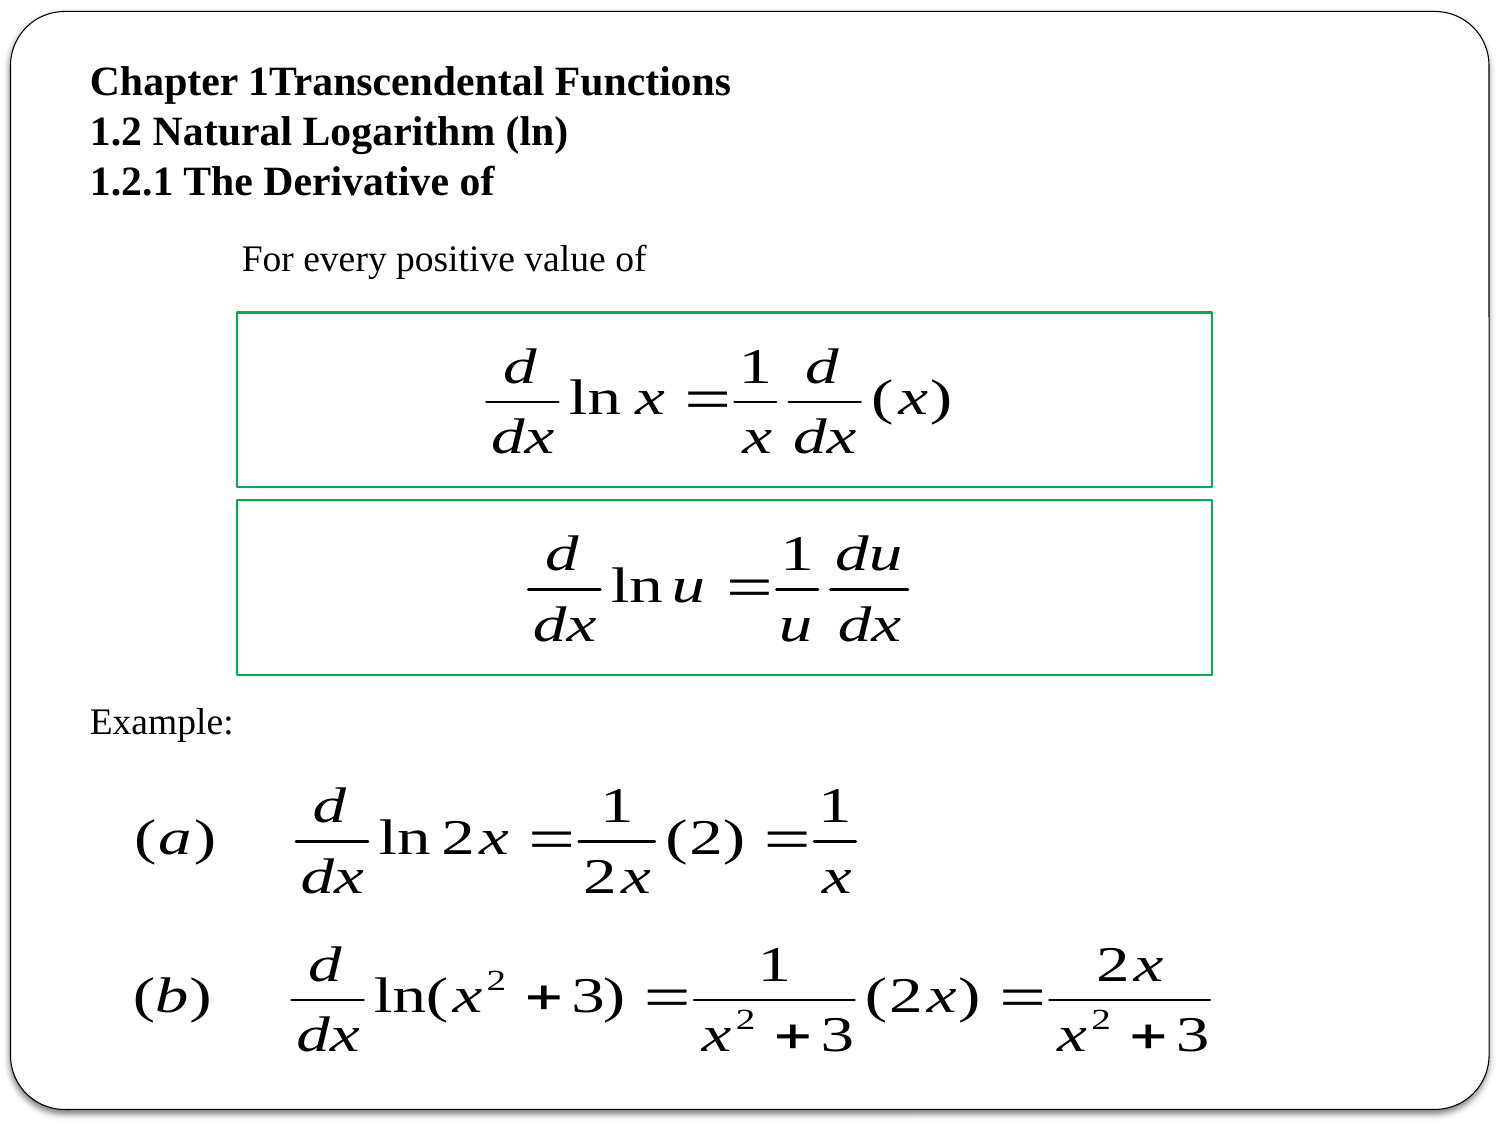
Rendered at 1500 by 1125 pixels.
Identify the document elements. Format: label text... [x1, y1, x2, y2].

text_box [236, 311, 1213, 488]
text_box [475, 335, 962, 465]
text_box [124, 774, 869, 905]
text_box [516, 522, 920, 653]
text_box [123, 933, 1226, 1063]
text_box [236, 499, 1213, 676]
text_box [0, 0, 1500, 75]
text_box Example: [74, 689, 1438, 750]
